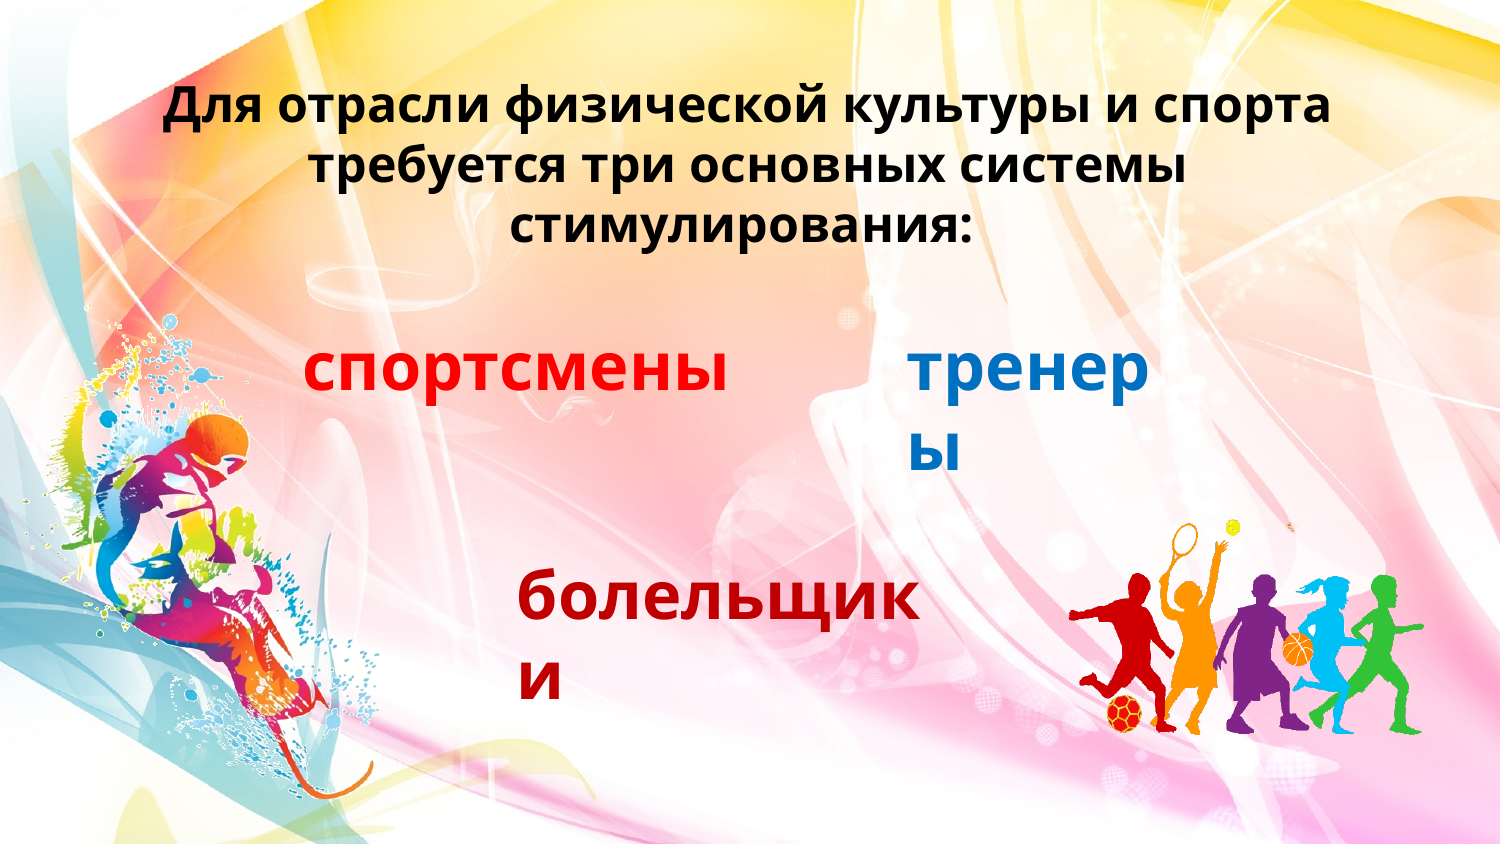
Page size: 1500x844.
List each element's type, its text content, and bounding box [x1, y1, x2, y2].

text_box спортсмены [287, 316, 749, 412]
text_box болельщики [501, 500, 963, 720]
text_box тренеры [891, 316, 1223, 492]
text_box Для отрасли физической культуры и спорта требуется три основных системы стимулирования: [100, 65, 1397, 300]
picture [0, 0, 1500, 844]
